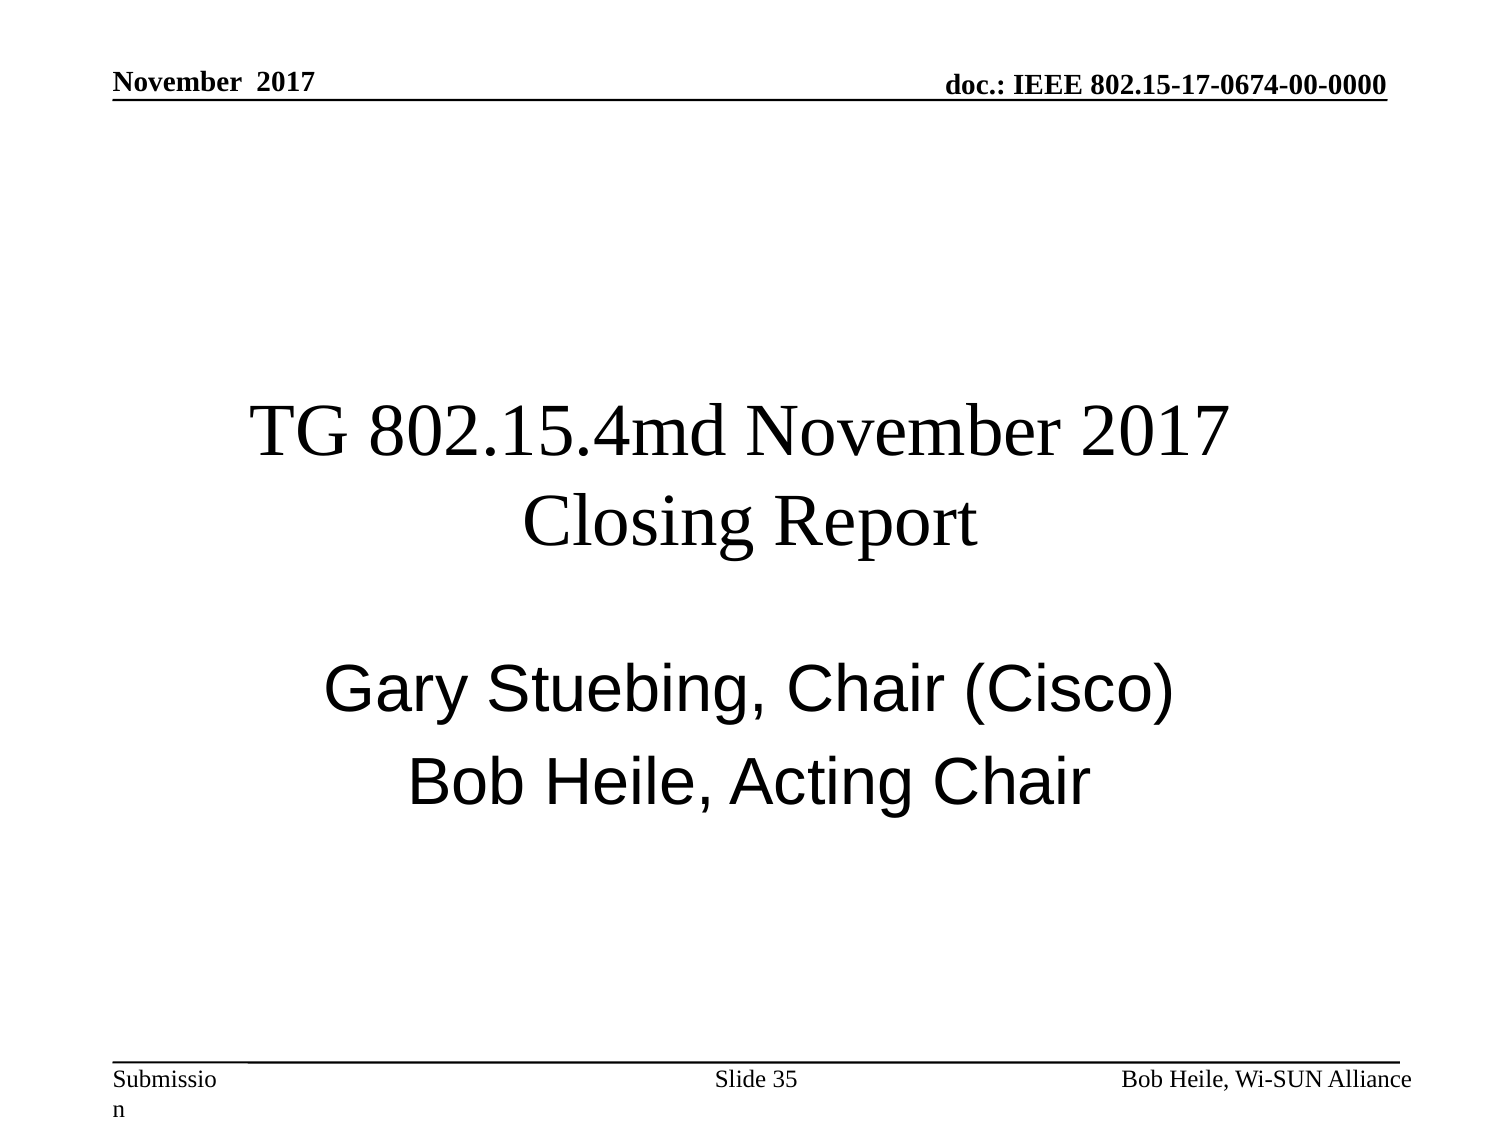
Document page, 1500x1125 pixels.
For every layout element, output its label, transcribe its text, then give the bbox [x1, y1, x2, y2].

subtitle Gary Stuebing, Chair (Cisco) Bob Heile, Acting Chair [225, 637, 1275, 925]
title TG 802.15.4md November 2017 Closing Report [112, 349, 1388, 591]
footer Bob Heile, Wi-SUN Alliance [899, 1061, 1413, 1093]
slide_number Slide 35 [711, 1061, 801, 1093]
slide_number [112, 61, 376, 98]
